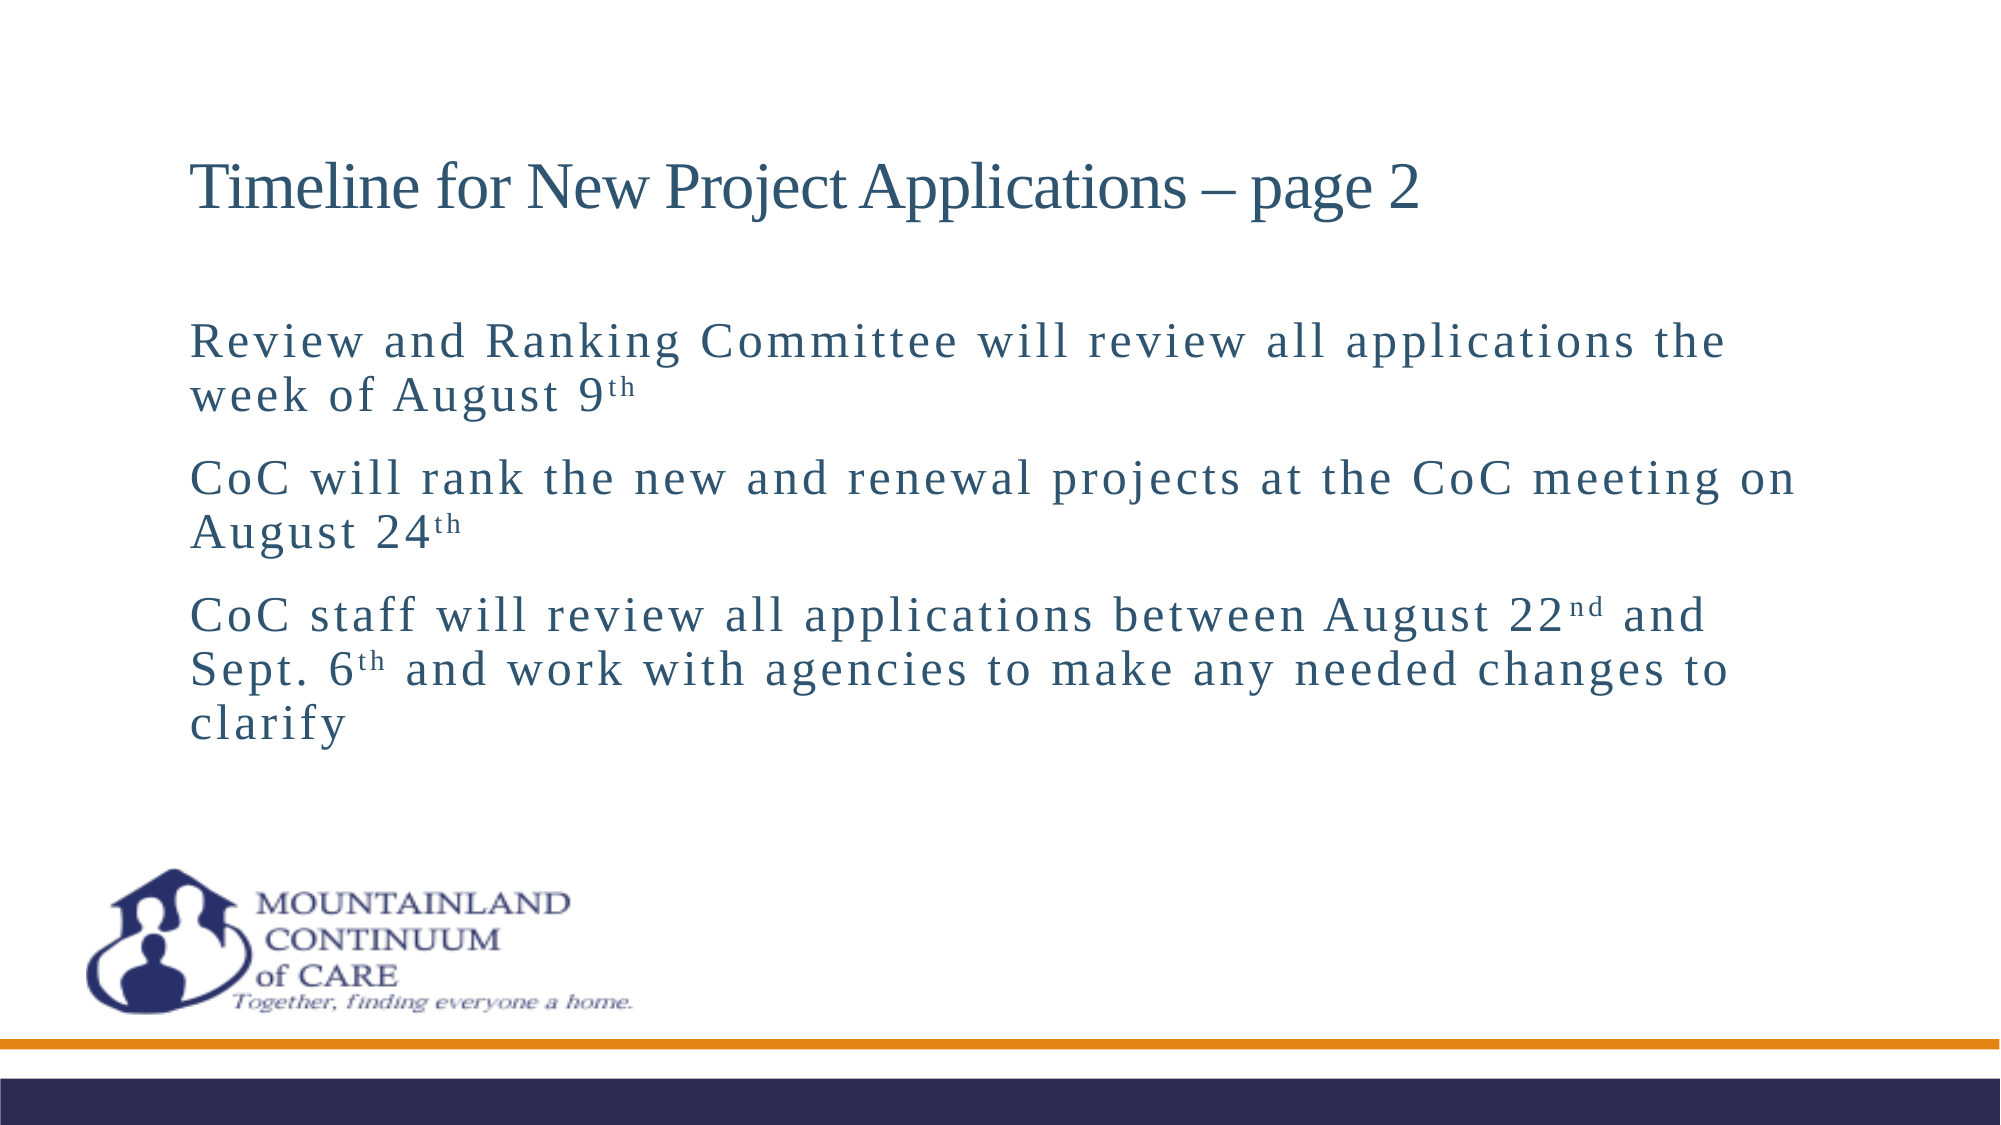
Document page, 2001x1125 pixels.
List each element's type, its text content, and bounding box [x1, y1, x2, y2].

subtitle Review and Ranking Committee will review all applications the week of August 9th CoC will rank the new and renewal projects at the CoC meeting on August 24th CoC staff will review all applications between August 22nd and Sept. 6th and work with agencies to make any needed changes to clarify [174, 306, 1825, 1003]
title Timeline for New Project Applications – page 2 [174, 137, 1825, 230]
picture [86, 868, 636, 1017]
